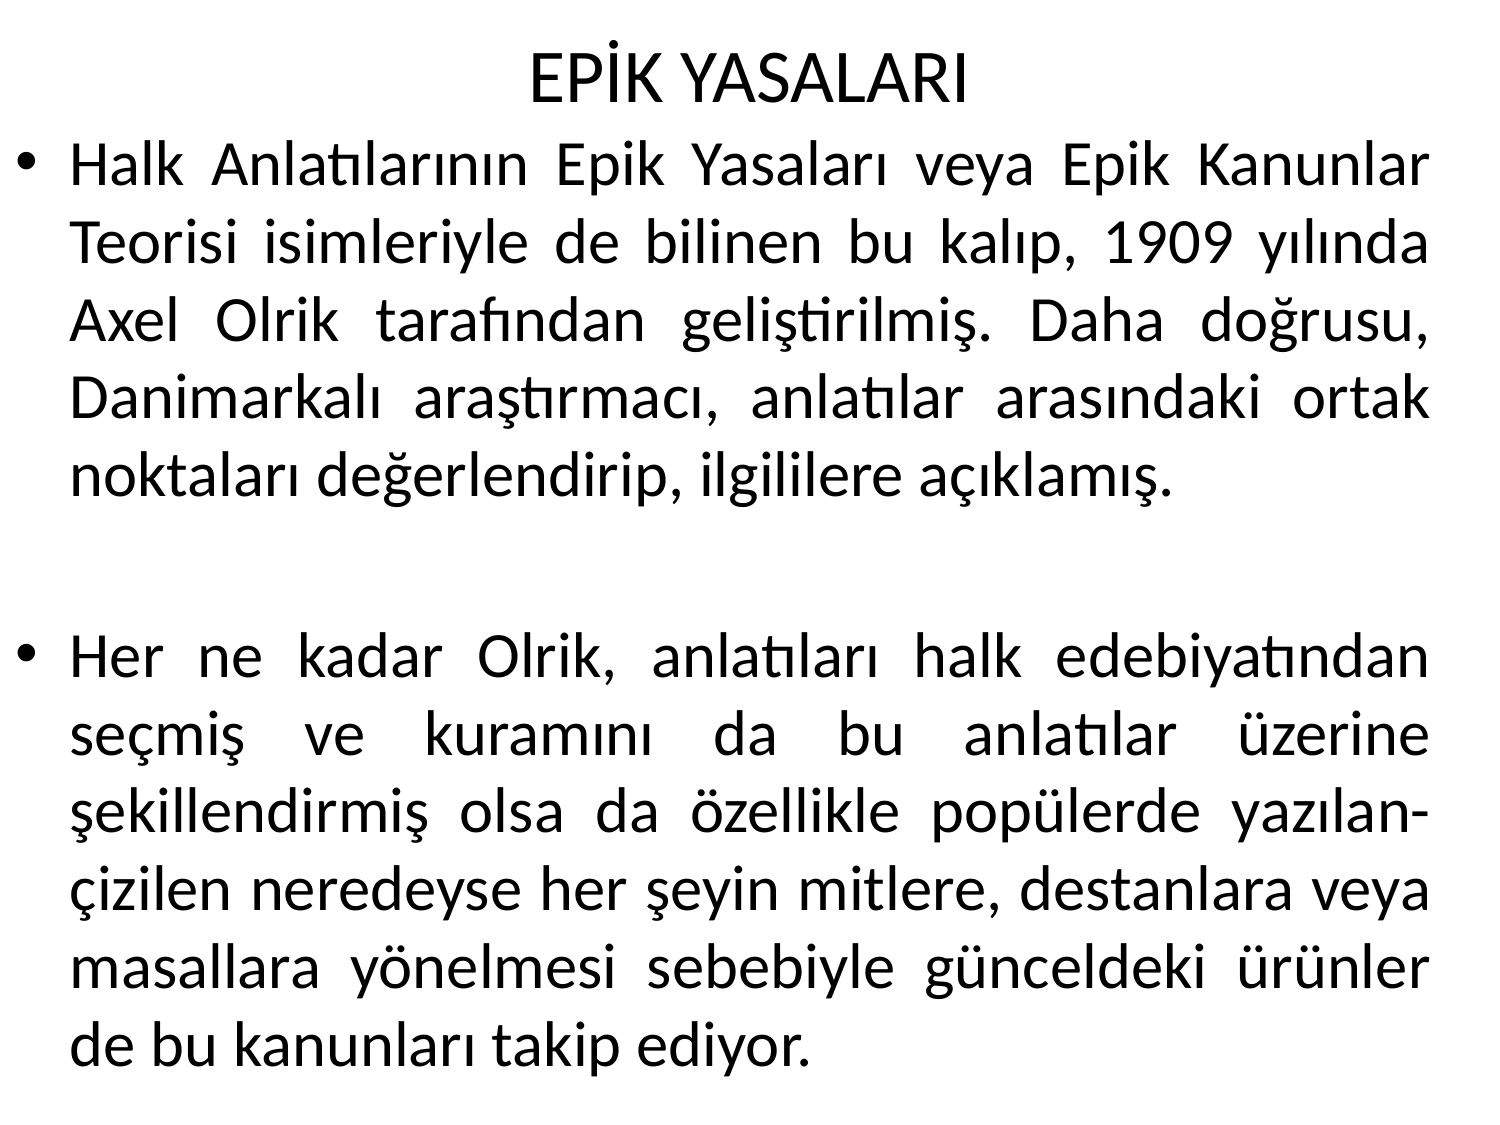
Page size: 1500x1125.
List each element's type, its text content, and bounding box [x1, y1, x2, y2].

list Halk Anlatılarının Epik Yasaları veya Epik Kanunlar Teorisi isimleriyle de bilinen bu kalıp, 1909 yılında Axel Olrik tarafından geliştirilmiş. Daha doğrusu, Danimarkalı araştırmacı, anlatılar arasındaki ortak noktaları değerlendirip, ilgililere açıklamış. Her ne kadar Olrik, anlatıları halk edebiyatından seçmiş ve kuramını da bu anlatılar üzerine şekillendirmiş olsa da özellikle popülerde yazılan-çizilen neredeyse her şeyin mitlere, destanlara veya masallara yönelmesi sebebiyle günceldeki ürünler de bu kanunları takip ediyor. [0, 113, 1447, 1094]
title EPİK YASALARI [75, 19, 1425, 113]
